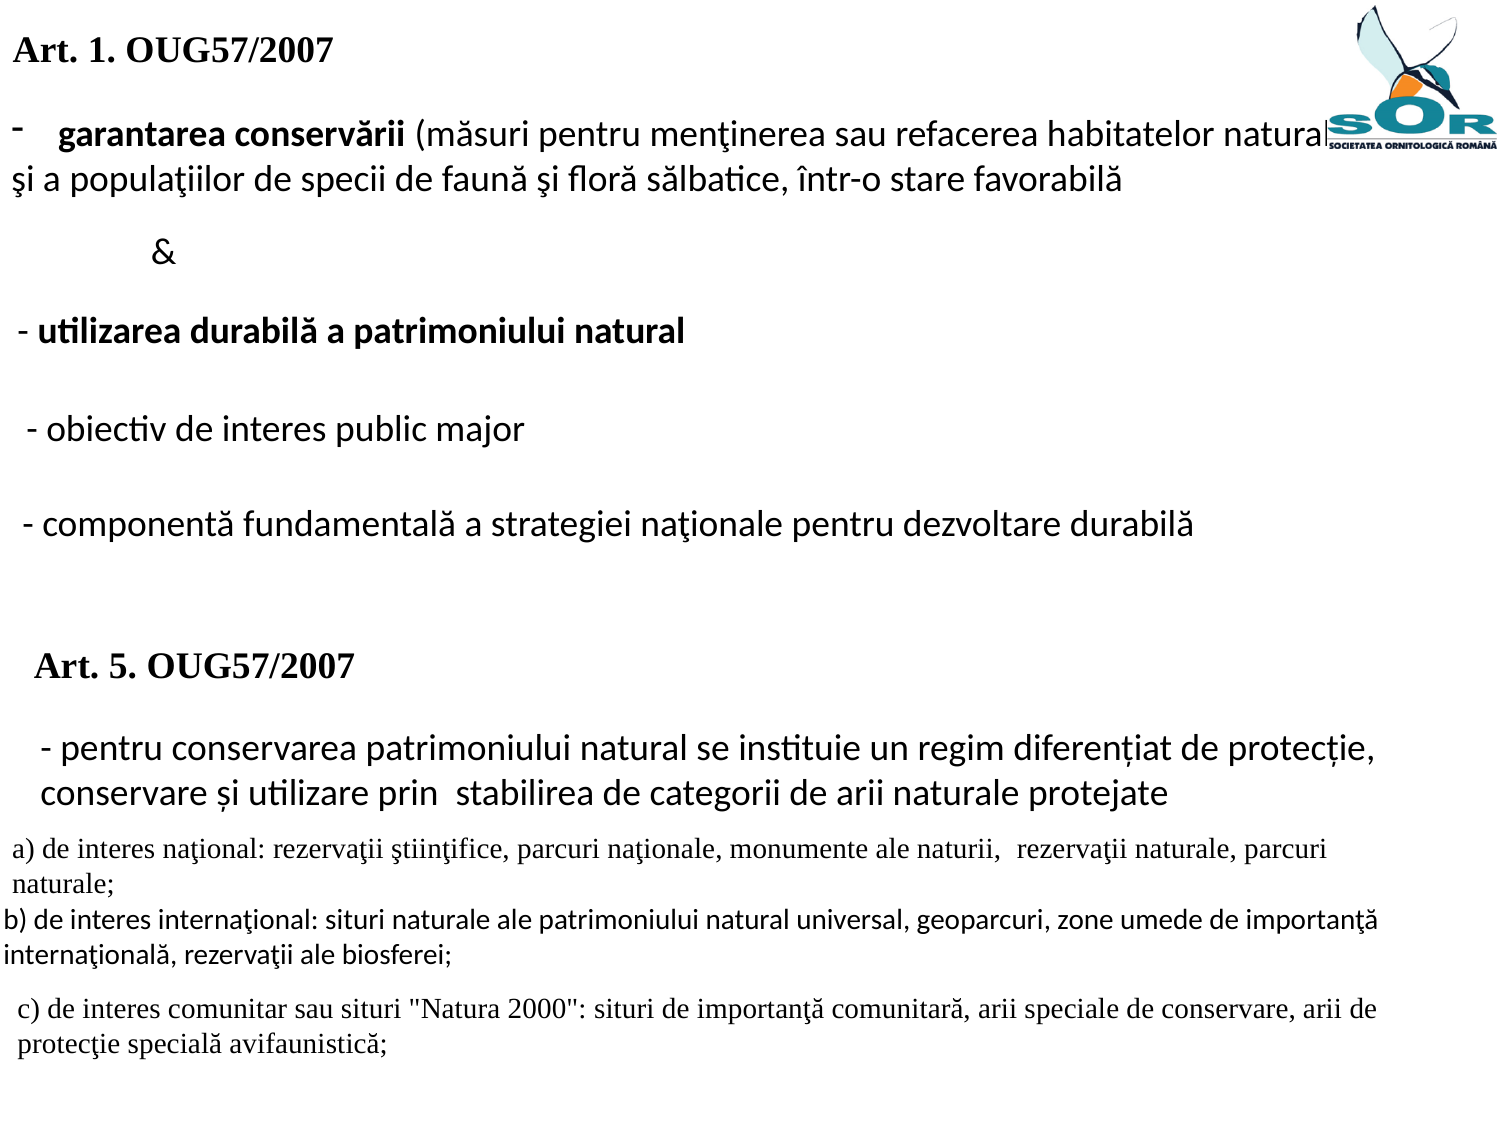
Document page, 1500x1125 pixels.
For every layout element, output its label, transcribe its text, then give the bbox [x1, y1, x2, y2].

text_box - componentă fundamentală a strategiei naţionale pentru dezvoltare durabilă [7, 491, 1211, 552]
text_box a) de interes naţional: rezervaţii ştiinţifice, parcuri naţionale, monumente ale naturii, rezervaţii naturale, parcuri naturale; [0, 822, 1451, 907]
text_box - utilizarea durabilă a patrimoniului natural [2, 298, 701, 359]
picture [1327, 4, 1497, 150]
text_box & [136, 219, 192, 280]
text_box Art. 5. OUG57/2007 [19, 633, 371, 694]
text_box - pentru conservarea patrimoniului natural se instituie un regim diferențiat de protecție, conservare și utilizare prin stabilirea de categorii de arii naturale protejate [25, 715, 1401, 821]
text_box - obiectiv de interes public major [2, 397, 541, 457]
text_box garantarea conservării (măsuri pentru menţinerea sau refacerea habitatelor naturale şi a populaţiilor de specii de faună şi floră sălbatice, într-o stare favorabilă [0, 101, 1468, 297]
text_box b) de interes internaţional: situri naturale ale patrimoniului natural universal, geoparcuri, zone umede de importanţă internaţională, rezervaţii ale biosferei; [0, 893, 1394, 978]
text_box c) de interes comunitar sau situri "Natura 2000": situri de importanţă comunitară, arii speciale de conservare, arii de protecţie specială avifaunistică; [2, 982, 1394, 1067]
text_box Art. 1. OUG57/2007 [0, 18, 350, 78]
